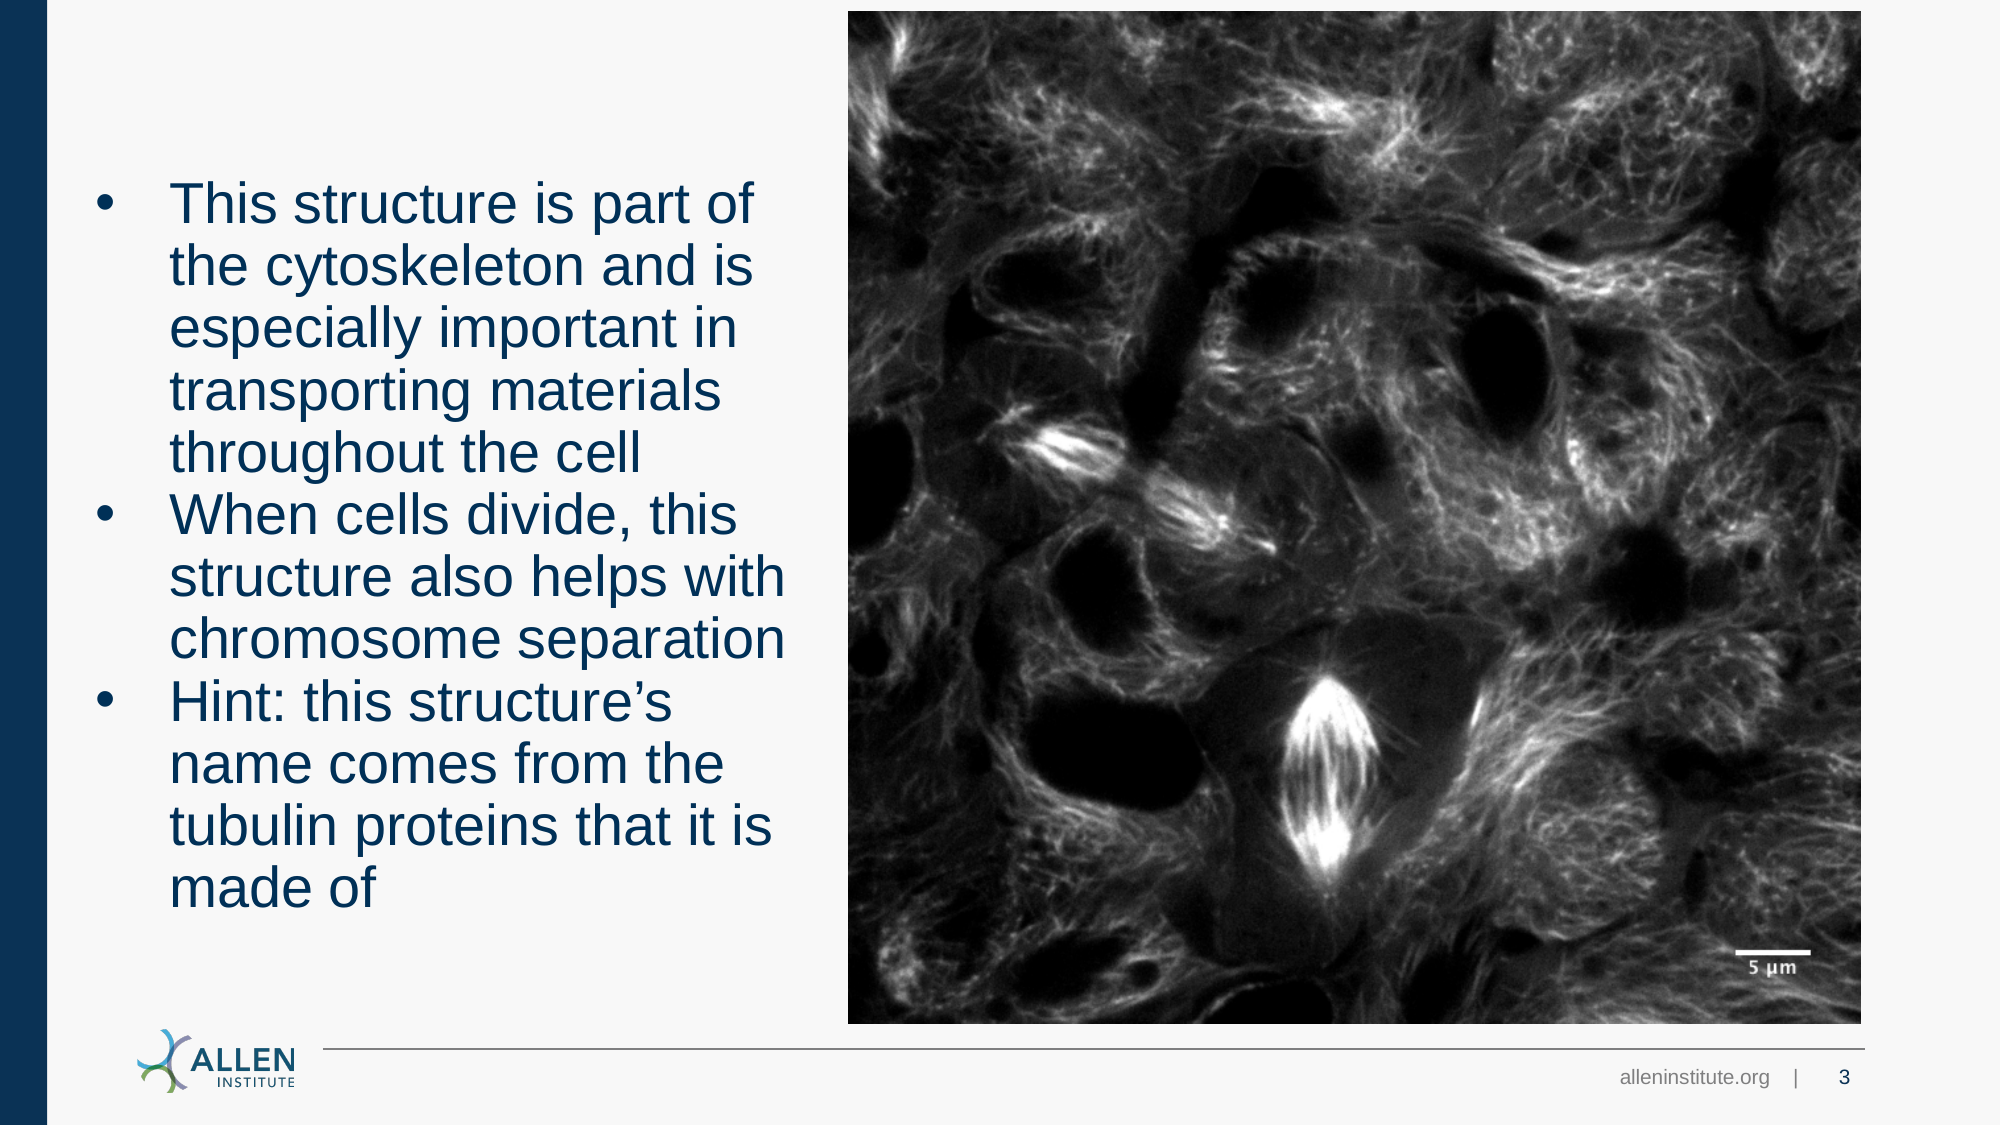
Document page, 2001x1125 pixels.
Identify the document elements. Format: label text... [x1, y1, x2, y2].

slide_number 3 [1805, 1065, 1866, 1088]
picture [848, 11, 1861, 1024]
text_box This structure is part of the cytoskeleton and is especially important in transporting materials throughout the cell When cells divide, this structure also helps with chromosome separation Hint: this structure’s name comes from the tubulin proteins that it is made of [79, 166, 807, 949]
